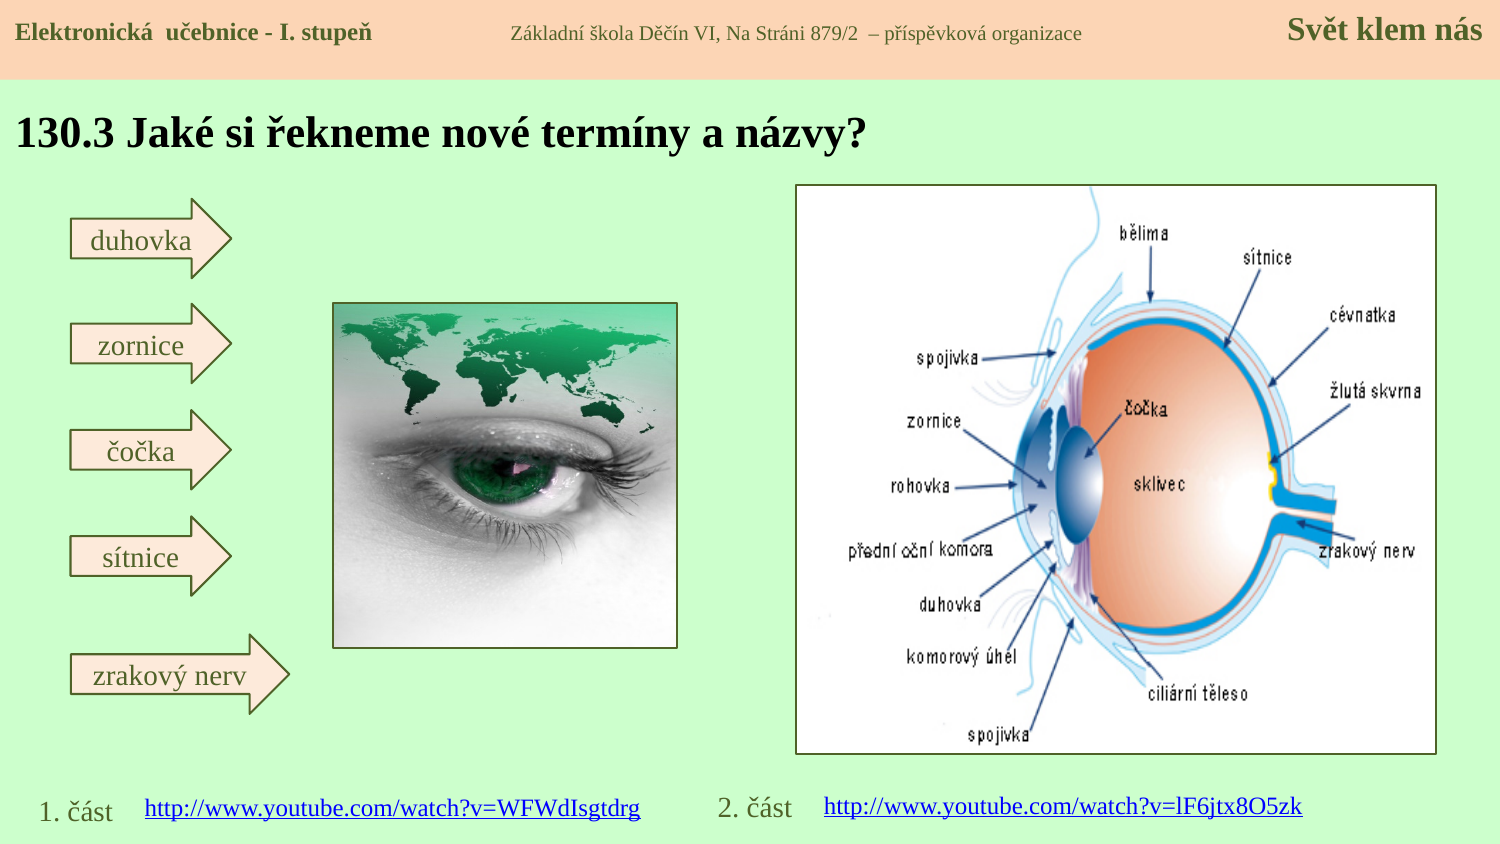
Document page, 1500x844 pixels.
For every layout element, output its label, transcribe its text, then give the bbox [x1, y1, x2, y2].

text_box duhovka [68, 196, 234, 281]
text_box 2. část [701, 779, 811, 823]
picture [333, 303, 677, 648]
text_box Elektronická učebnice - I. stupeň Základní škola Děčín VI, Na Stráni 879/2 – příspěvková organizace Svět klem nás [0, 0, 1500, 80]
picture [796, 185, 1436, 753]
title 130.3 Jaké si řekneme nové termíny a názvy? [0, 80, 1069, 179]
text_box sítnice [68, 514, 234, 598]
text_box zrakový nerv [68, 632, 292, 716]
text_box http://www.youtube.com/watch?v=WFWdIsgtdrg [129, 783, 809, 844]
text_box http://www.youtube.com/watch?v=lF6jtx8O5zk [809, 781, 1447, 844]
text_box 1. část [21, 783, 132, 826]
text_box zornice [68, 301, 234, 386]
text_box čočka [68, 408, 234, 492]
